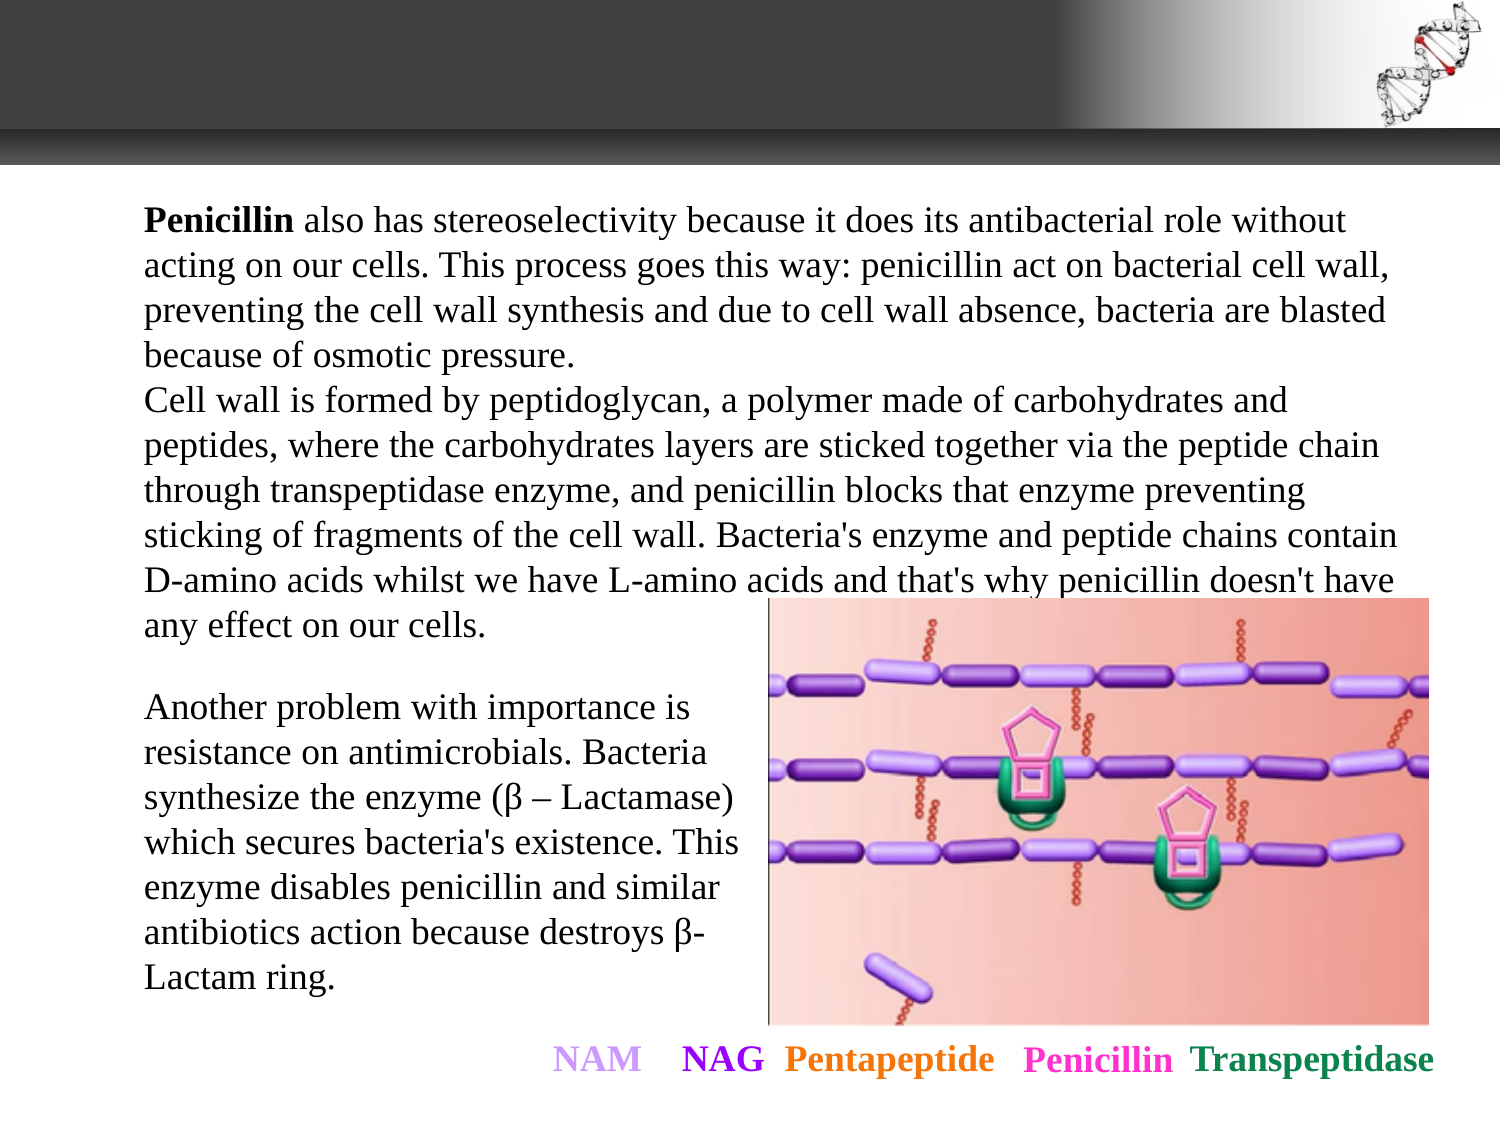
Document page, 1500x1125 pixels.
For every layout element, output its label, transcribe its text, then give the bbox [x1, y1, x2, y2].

text_box Penicillin [1008, 1037, 1189, 1087]
text_box Penicillin also has stereoselectivity because it does its antibacterial role without acting on our cells. This process goes this way: penicillin act on bacterial cell wall, preventing the cell wall synthesis and due to cell wall absence, bacteria are blasted because of osmotic pressure. Cell wall is formed by peptidoglycan, a polymer made of carbohydrates and peptides, where the carbohydrates layers are sticked together via the peptide chain through transpeptidase enzyme, and penicillin blocks that enzyme preventing sticking of fragments of the cell wall. Bacteria's enzyme and peptide chains contain D-amino acids whilst we have L-amino acids and that's why penicillin doesn't have any effect on our cells. [129, 187, 1433, 653]
text_box NAM [538, 1026, 658, 1086]
text_box [0, 0, 1463, 129]
text_box Another problem with importance is resistance on antimicrobials. Bacteria synthesize the enzyme (β – Lactamase) which secures bacteria's existence. This enzyme disables penicillin and similar antibiotics action because destroys β-Lactam ring. [129, 674, 763, 1005]
text_box [0, 128, 1500, 165]
text_box NAG [667, 1026, 769, 1086]
picture [768, 598, 1429, 1028]
text_box Pentapeptide [769, 1036, 1011, 1086]
text_box Transpeptidase [1174, 1026, 1450, 1086]
picture [1378, 0, 1499, 124]
